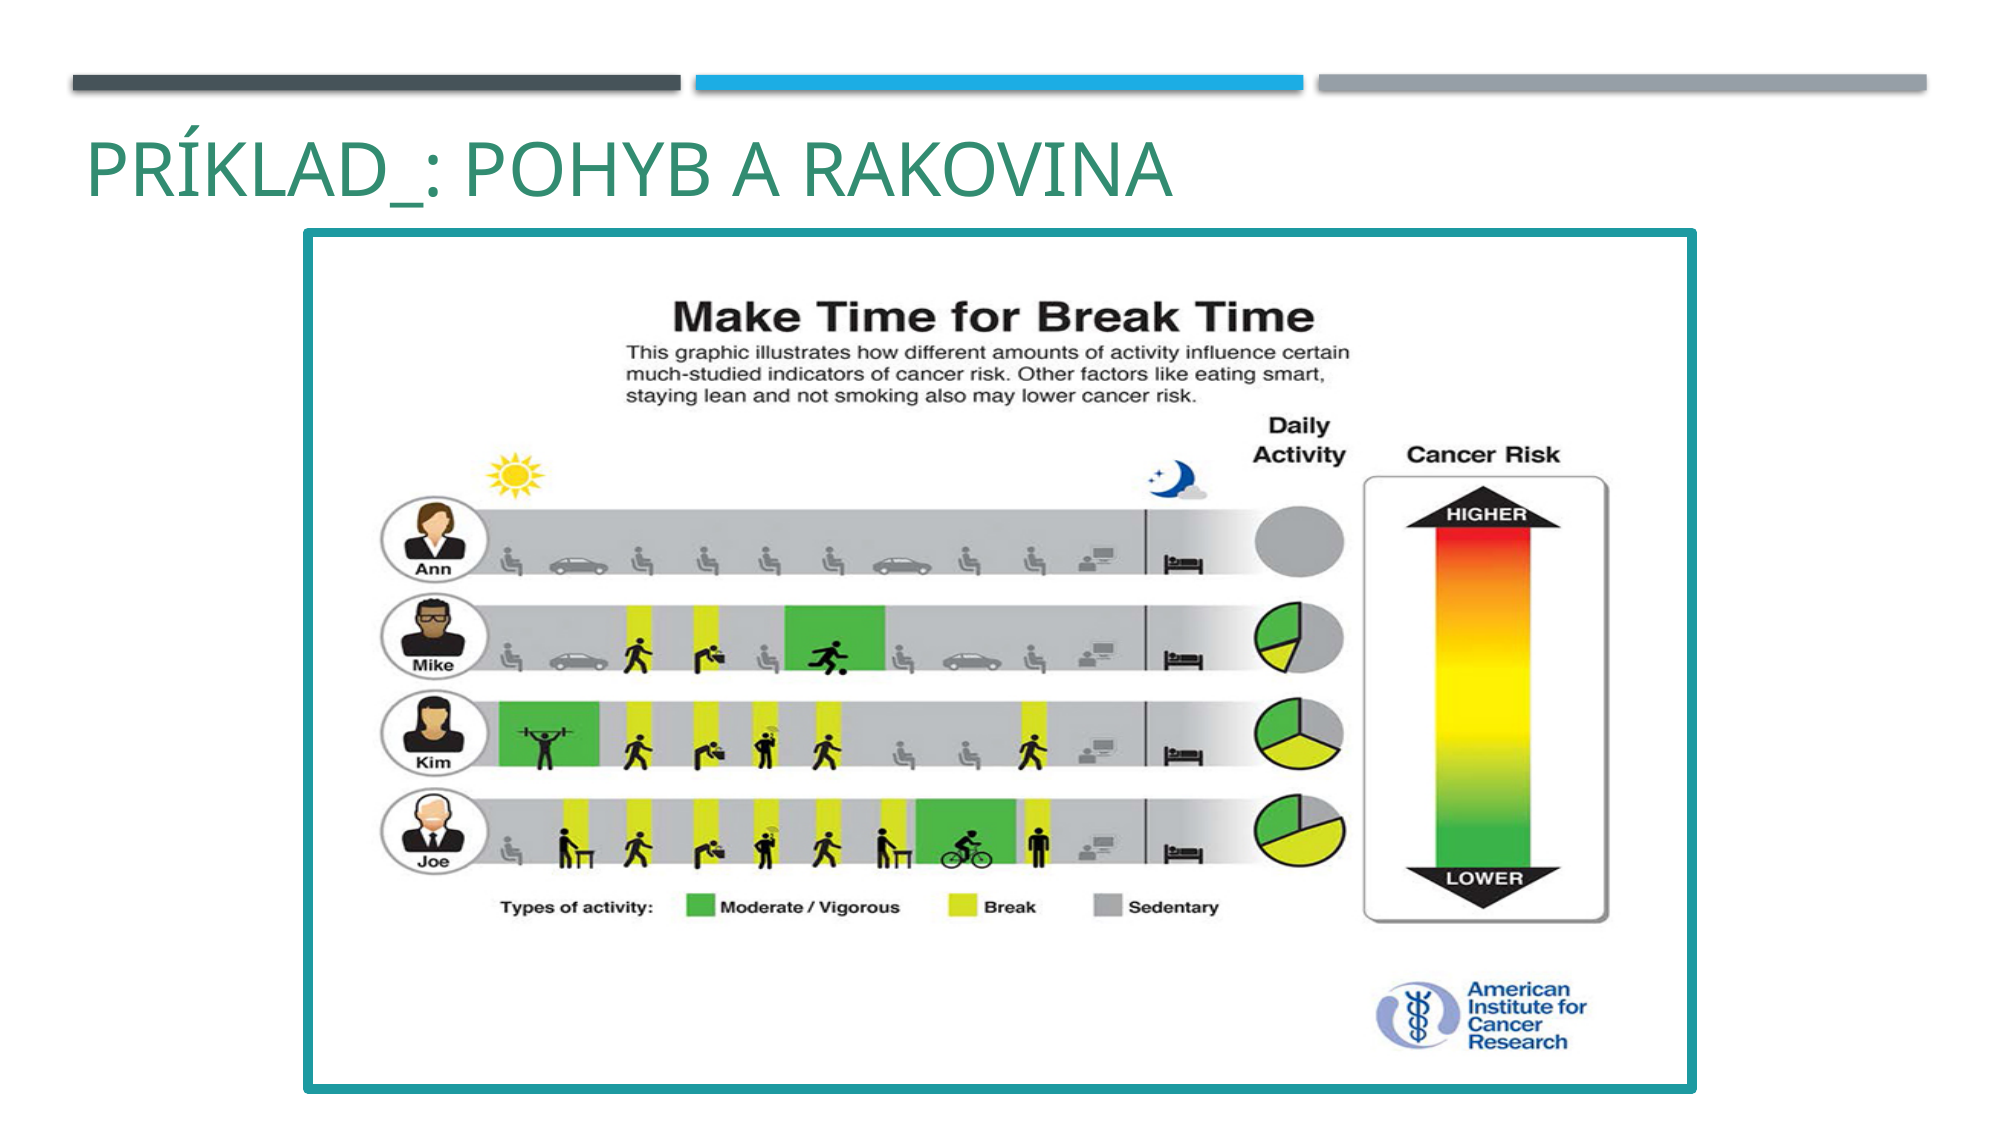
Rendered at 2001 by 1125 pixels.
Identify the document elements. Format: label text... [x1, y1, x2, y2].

text_box Príklad_: pohyb a rakovina [69, 99, 1879, 234]
picture [311, 236, 1688, 1085]
